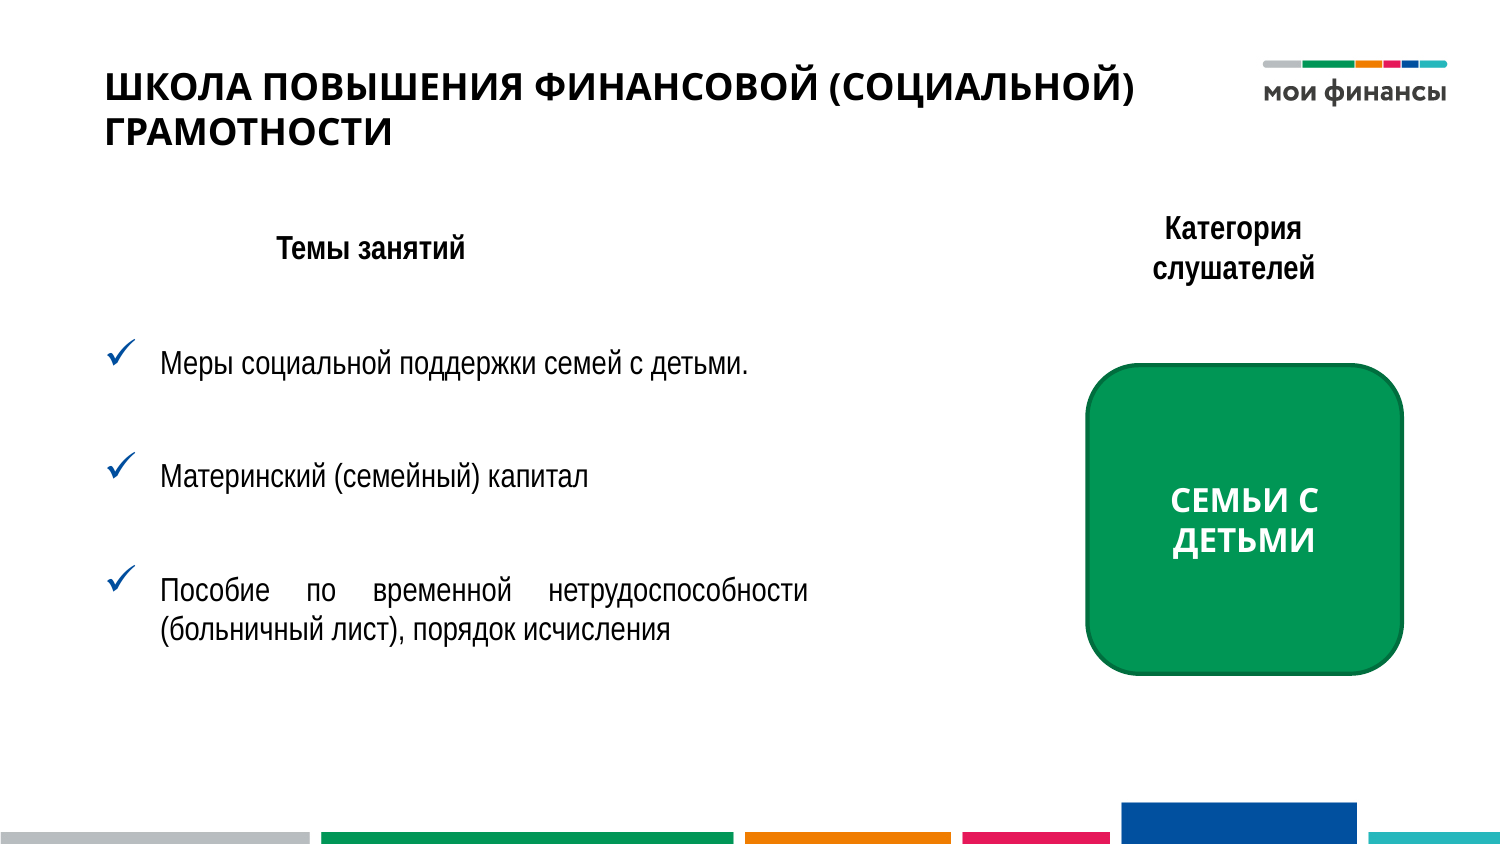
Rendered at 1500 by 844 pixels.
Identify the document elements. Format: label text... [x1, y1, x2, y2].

picture [0, 0, 1500, 844]
text_box СЕМЬИ С ДЕТЬМИ [1085, 363, 1405, 676]
text_box Темы занятий [251, 217, 491, 275]
list Меры социальной поддержки семей с детьми. Материнский (семейный) капитал Пособие по временной нетрудоспособности (больничный лист), порядок исчисления [103, 340, 810, 817]
text_box Категория слушателей [1114, 197, 1353, 294]
title Школа повышения финансовой (социальной) грамотности [103, 62, 1235, 176]
